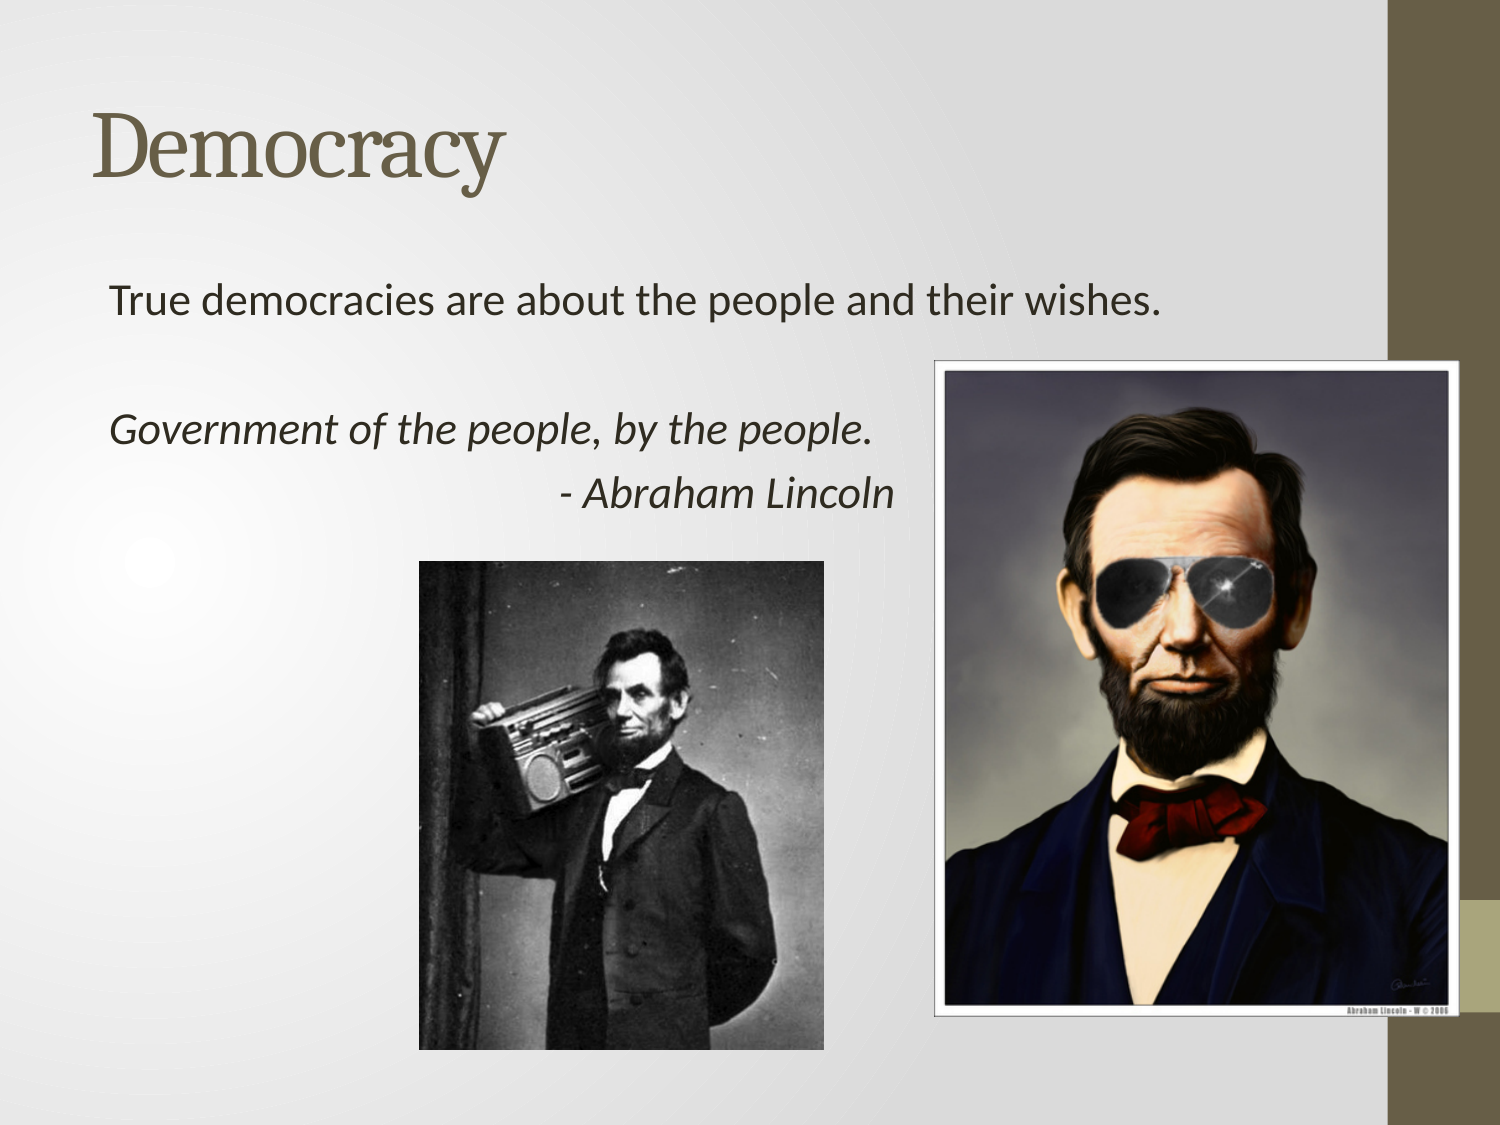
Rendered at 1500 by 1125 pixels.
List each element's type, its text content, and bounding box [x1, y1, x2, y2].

picture [419, 561, 825, 1051]
list True democracies are about the people and their wishes. Government of the people, by the people. - Abraham Lincoln [75, 262, 1325, 1050]
picture [933, 359, 1460, 1017]
title Democracy [75, 45, 1325, 233]
